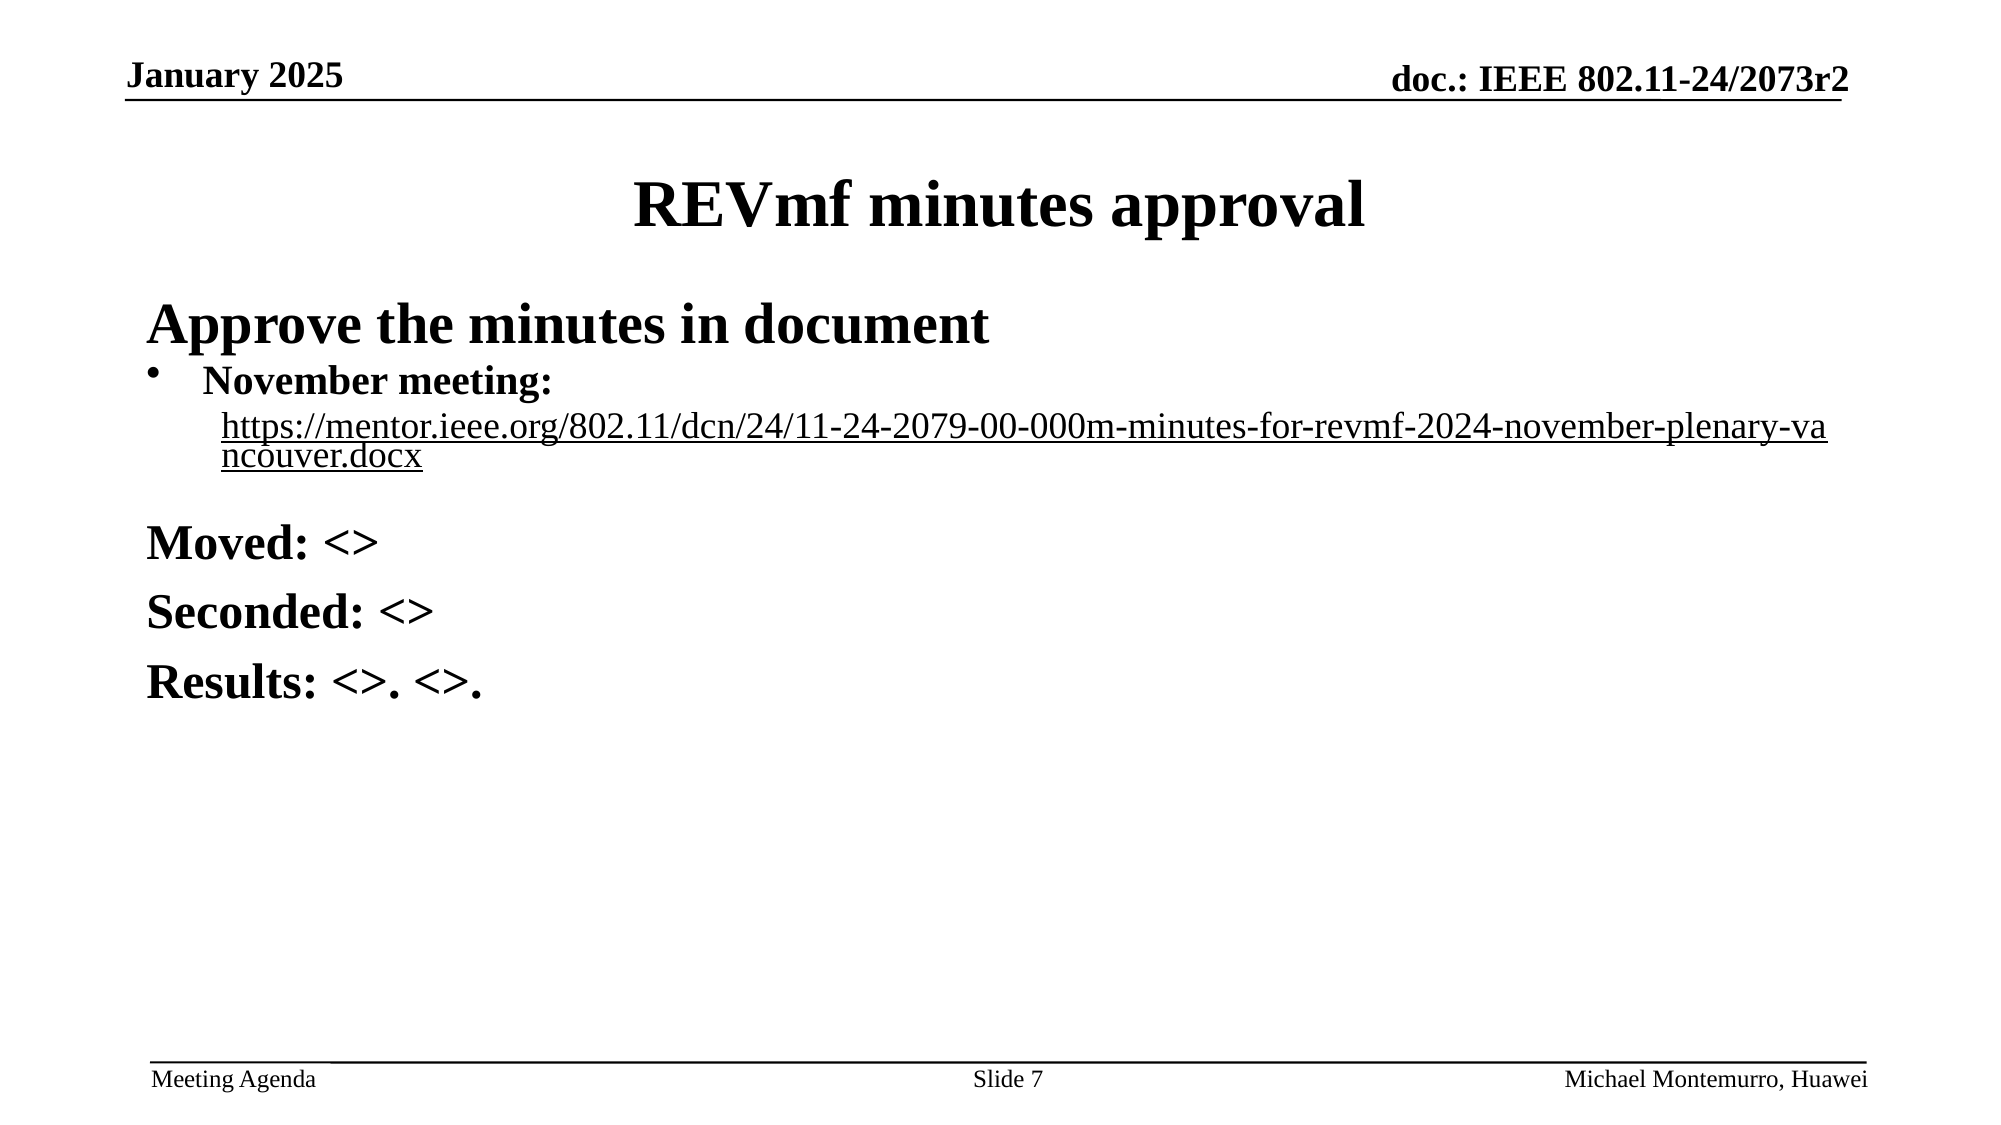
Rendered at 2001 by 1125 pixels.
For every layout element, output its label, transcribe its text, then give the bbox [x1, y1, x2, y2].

list Approve the minutes in document November meeting: https://mentor.ieee.org/802.11/dcn/24/11-24-2079-00-000m-minutes-for-revmf-2024-november-plenary-vancouver.docx Moved: <> Seconded: <> Results: <>. <>. [131, 290, 1850, 1063]
title REVmf minutes approval [150, 112, 1850, 288]
slide_number Slide 7 [972, 1061, 1045, 1093]
footer Michael Montemurro, Huawei [1266, 1061, 1869, 1093]
